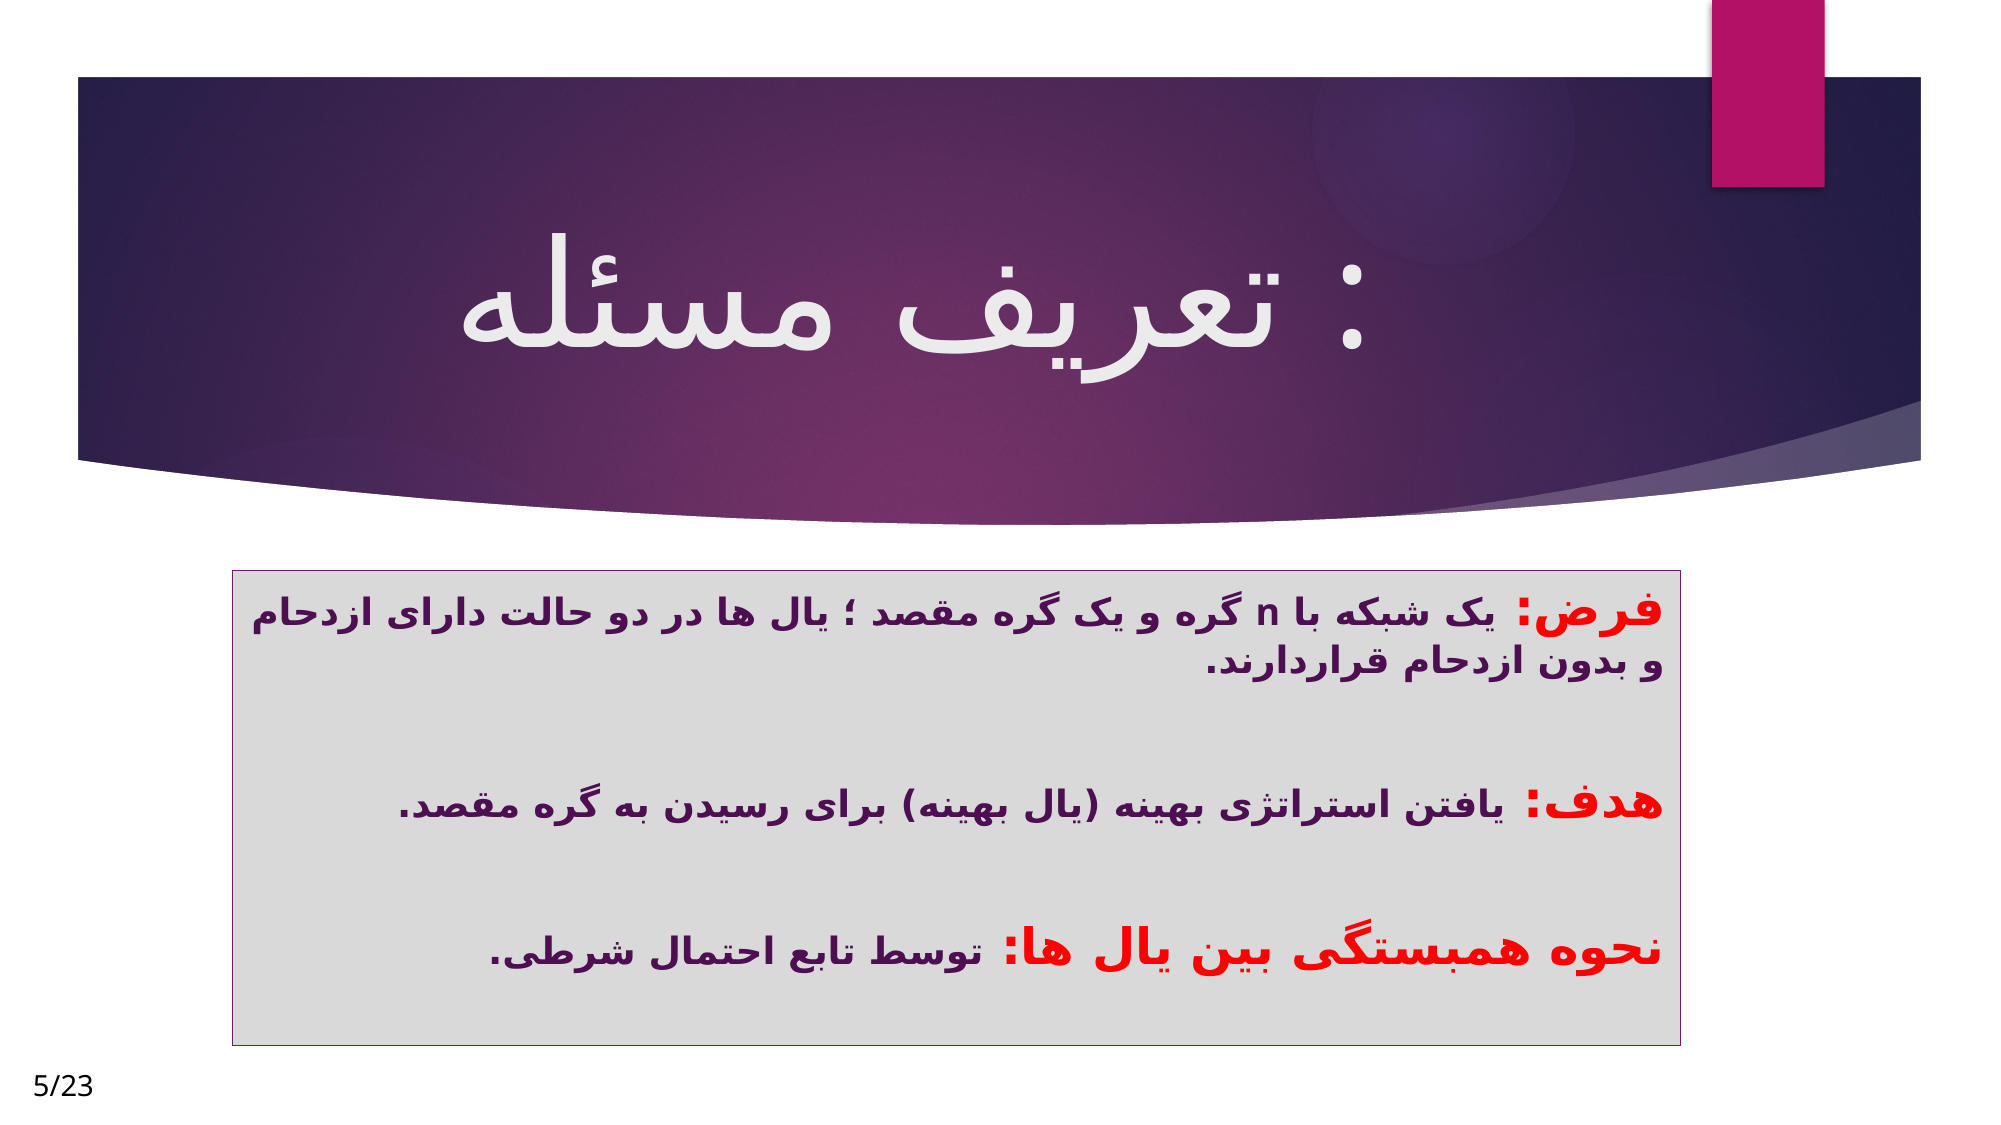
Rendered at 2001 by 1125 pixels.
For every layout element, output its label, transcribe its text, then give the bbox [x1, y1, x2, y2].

text_box 5/23 [0, 1059, 146, 1110]
list فرض: یک شبکه با n گره و یک گره مقصد ؛ یال ها در دو حالت دارای ازدحام و بدون ازدحام قراردارند. هدف: یافتن استراتژی بهینه (یال بهینه) برای رسیدن به گره مقصد. نحوه همبستگی بین یال ها: توسط تابع احتمال شرطی. [232, 570, 1681, 1046]
title تعریف مسئله : [188, 174, 1638, 400]
